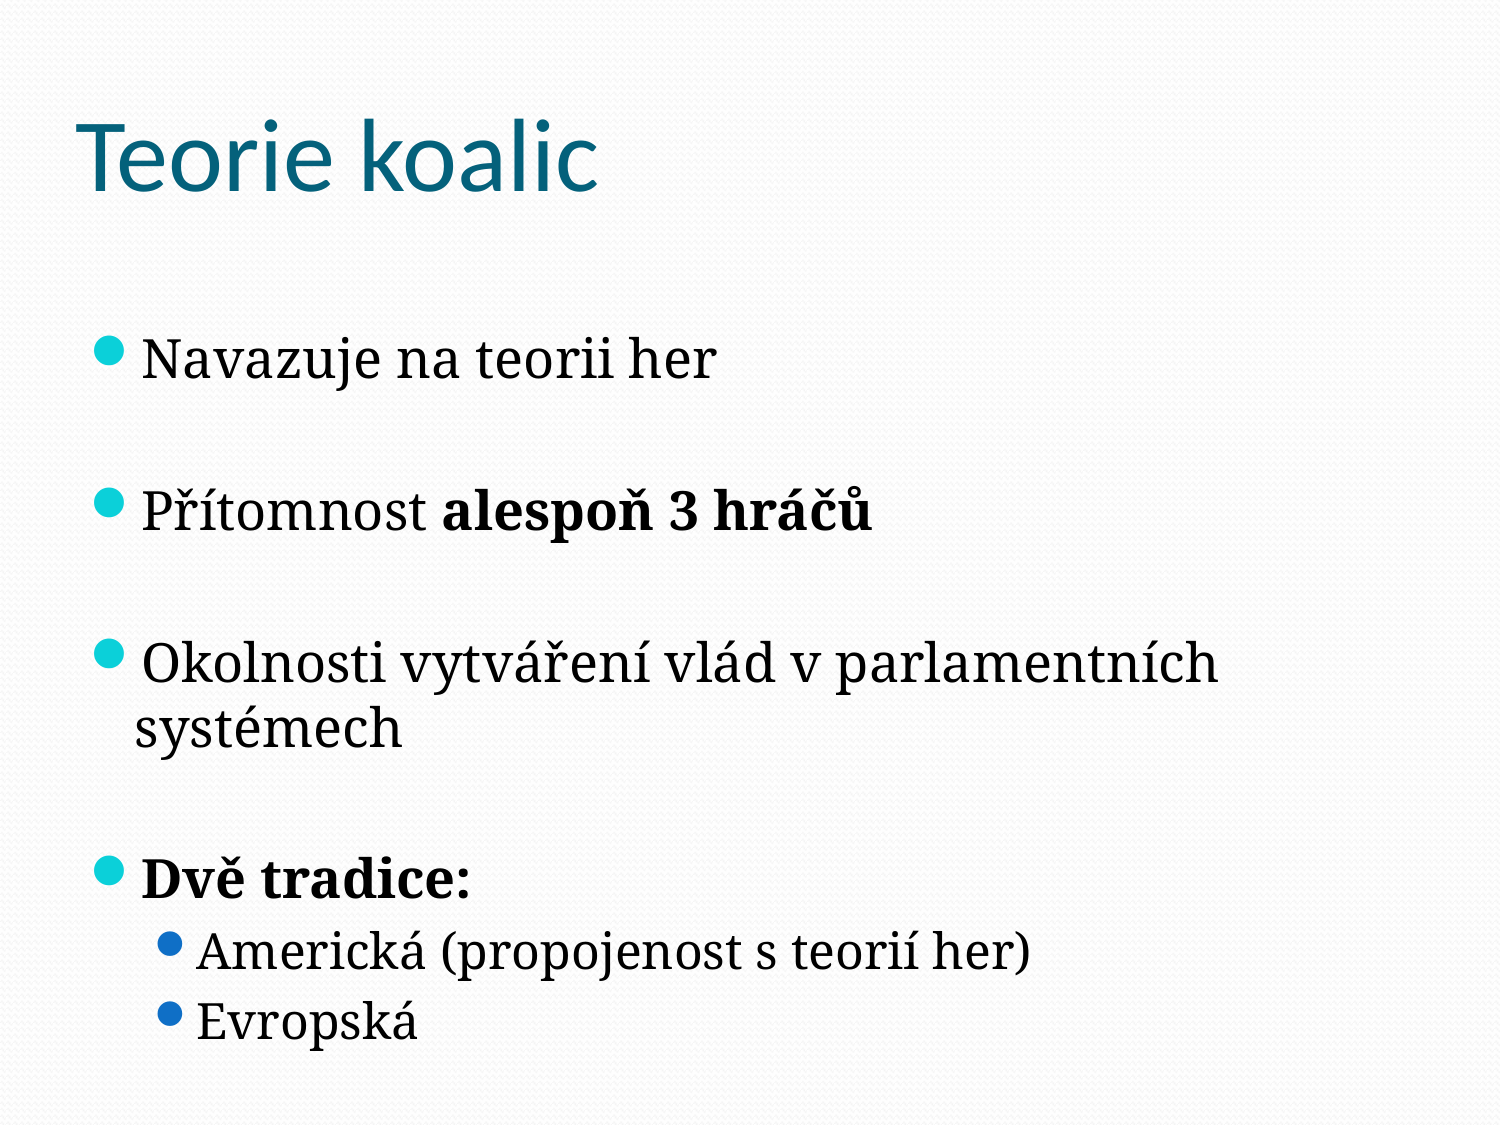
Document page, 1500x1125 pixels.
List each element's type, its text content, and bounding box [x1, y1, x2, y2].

title Teorie koalic [75, 24, 1425, 213]
list Navazuje na teorii her Přítomnost alespoň 3 hráčů Okolnosti vytváření vlád v parlamentních systémech Dvě tradice: Americká (propojenost s teorií her) Evropská [75, 317, 1425, 1038]
